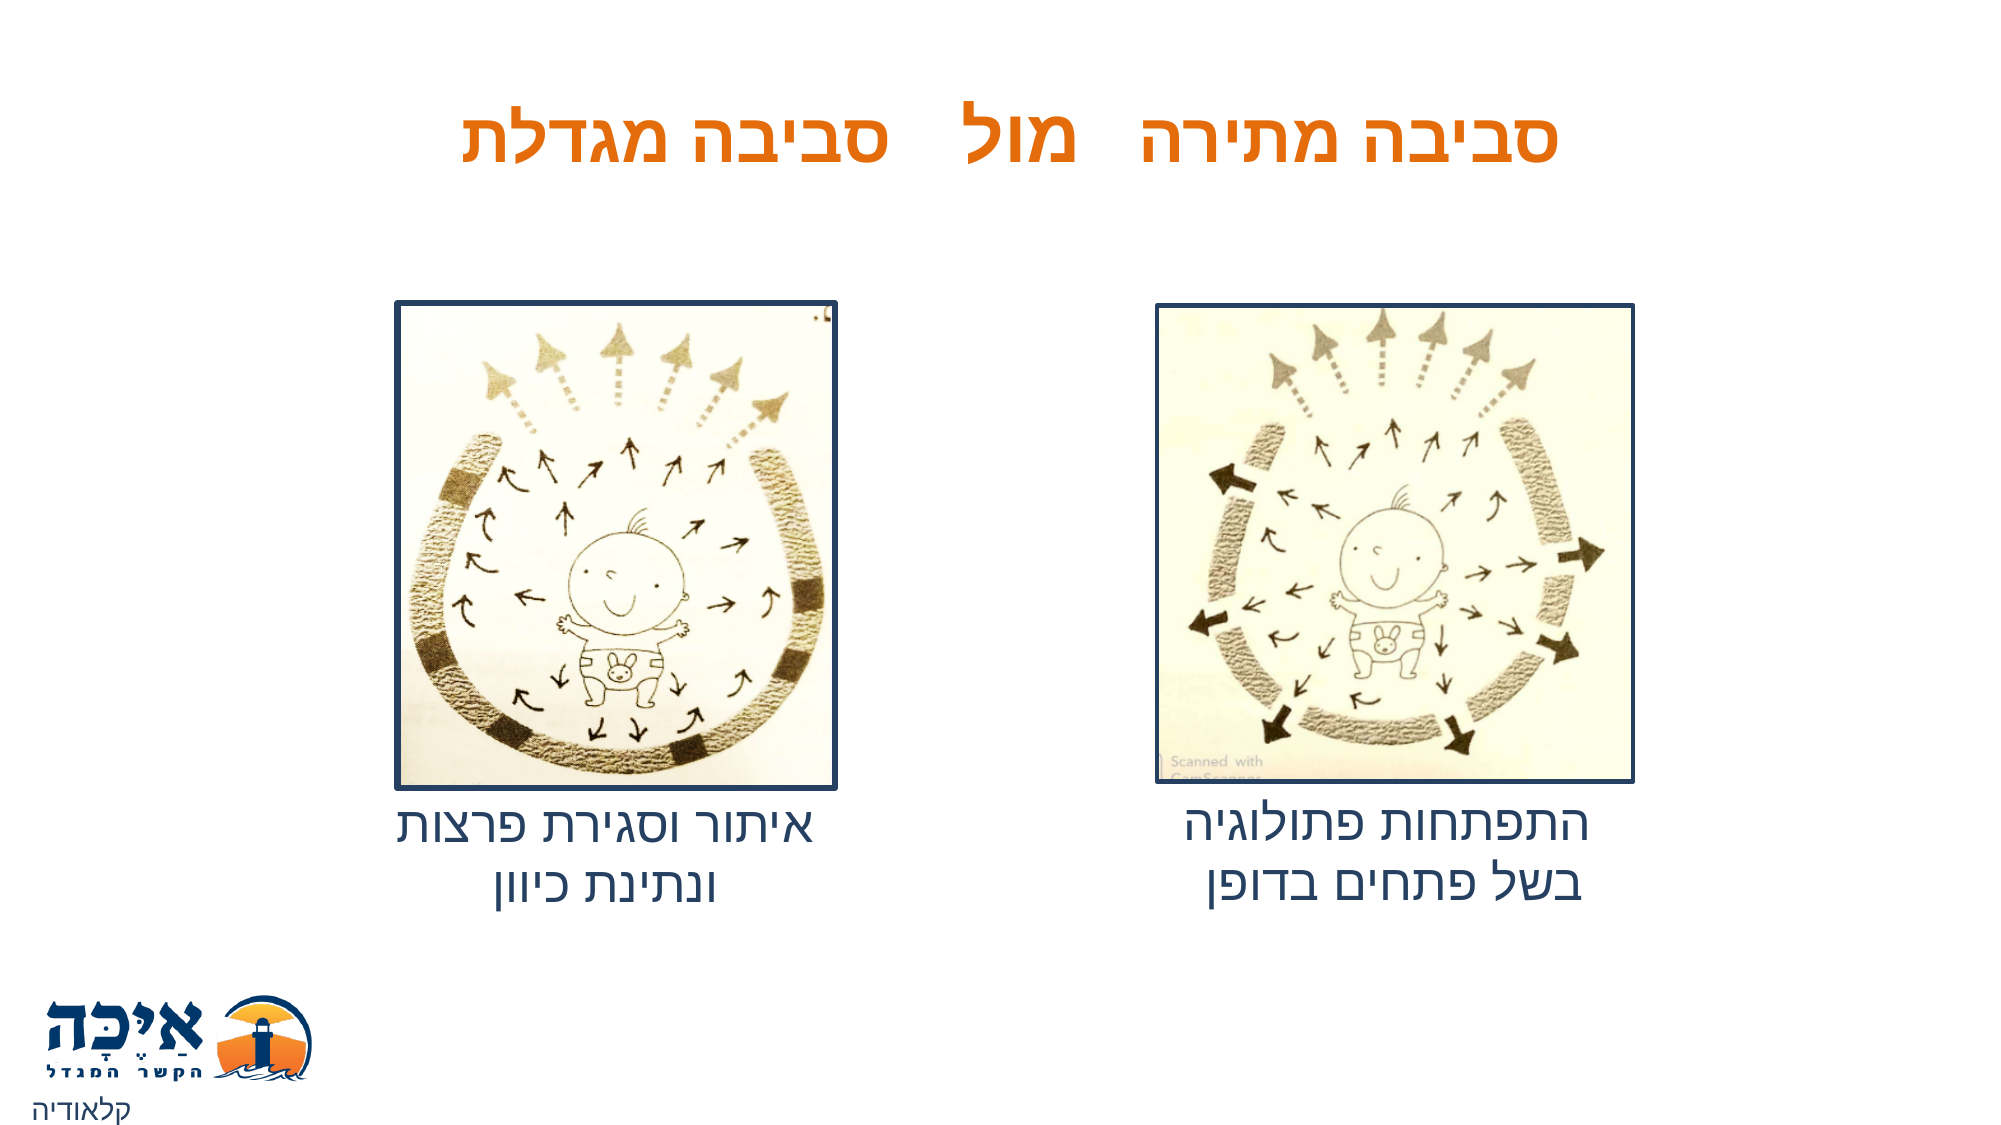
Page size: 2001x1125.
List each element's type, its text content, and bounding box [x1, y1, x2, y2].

text_box התפתחות פתולוגיה בשל פתחים בדופן [1161, 786, 1629, 918]
text_box איתור וסגירת פרצות ונתינת כיוון [380, 785, 831, 920]
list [400, 306, 832, 786]
picture [16, 962, 344, 1108]
title סביבה מתירה מול סביבה מגדלת [214, 26, 1790, 232]
text_box קלאודיה [16, 1115, 152, 1125]
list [1159, 307, 1631, 780]
